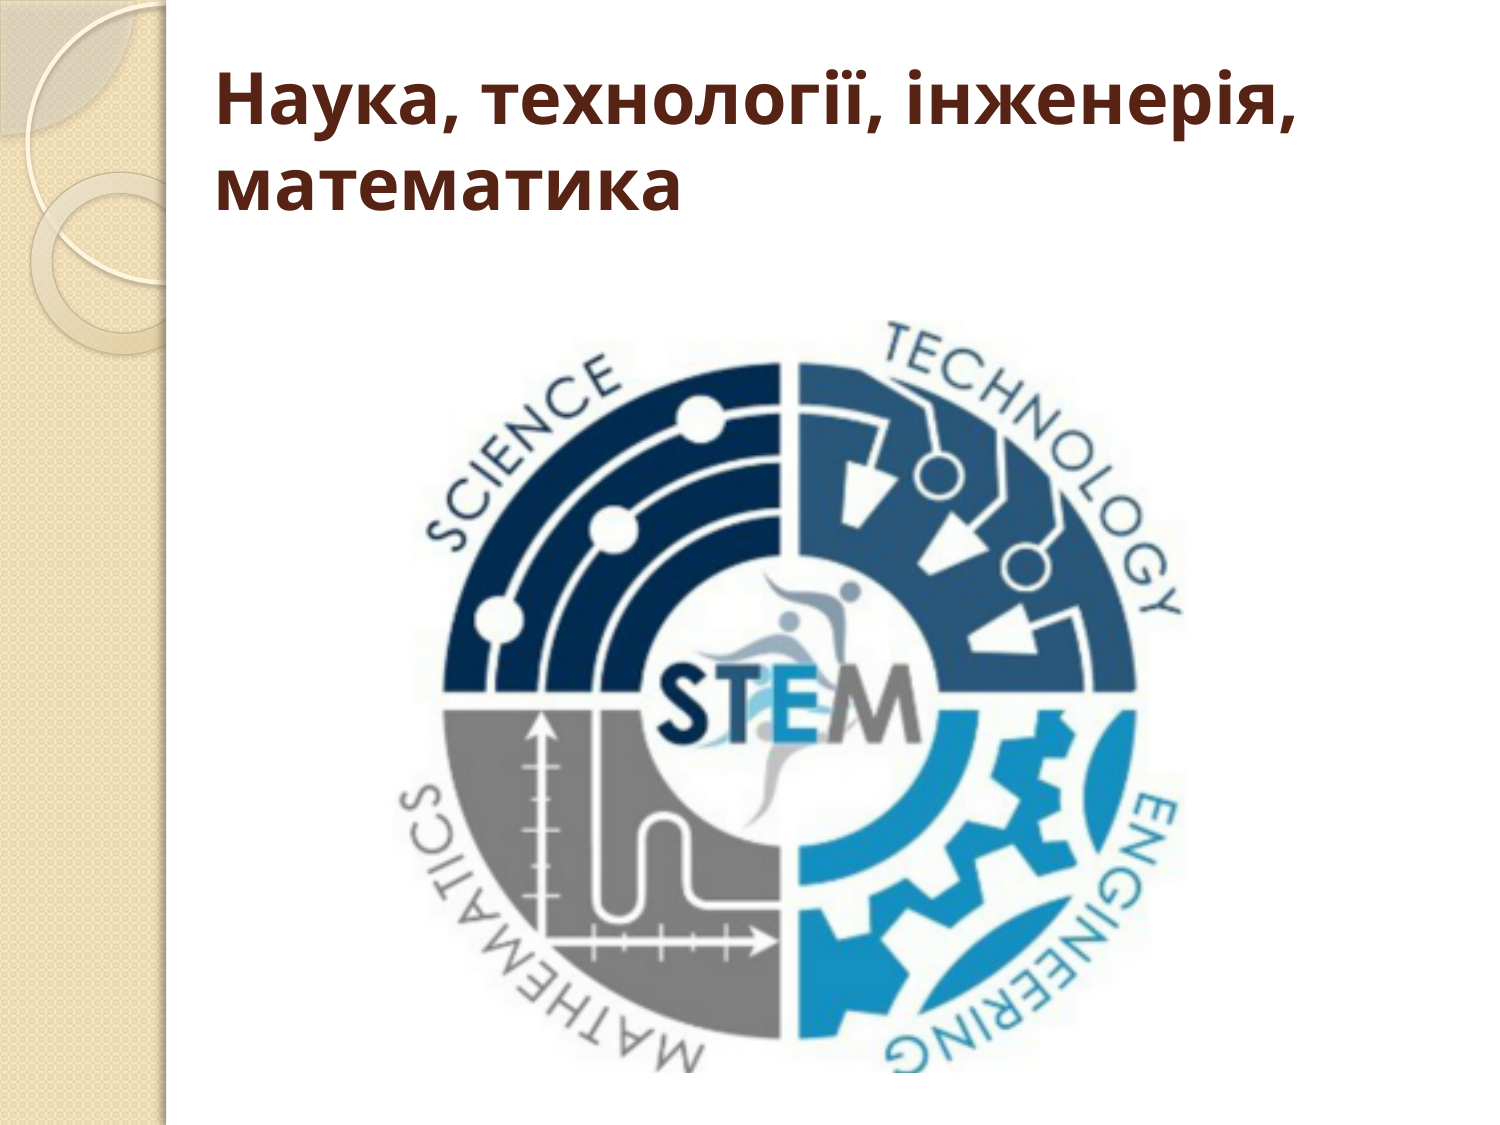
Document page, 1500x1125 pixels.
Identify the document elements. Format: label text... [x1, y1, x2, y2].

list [374, 280, 1243, 1073]
title Наука, технології, інженерія, математика [199, 45, 1500, 233]
